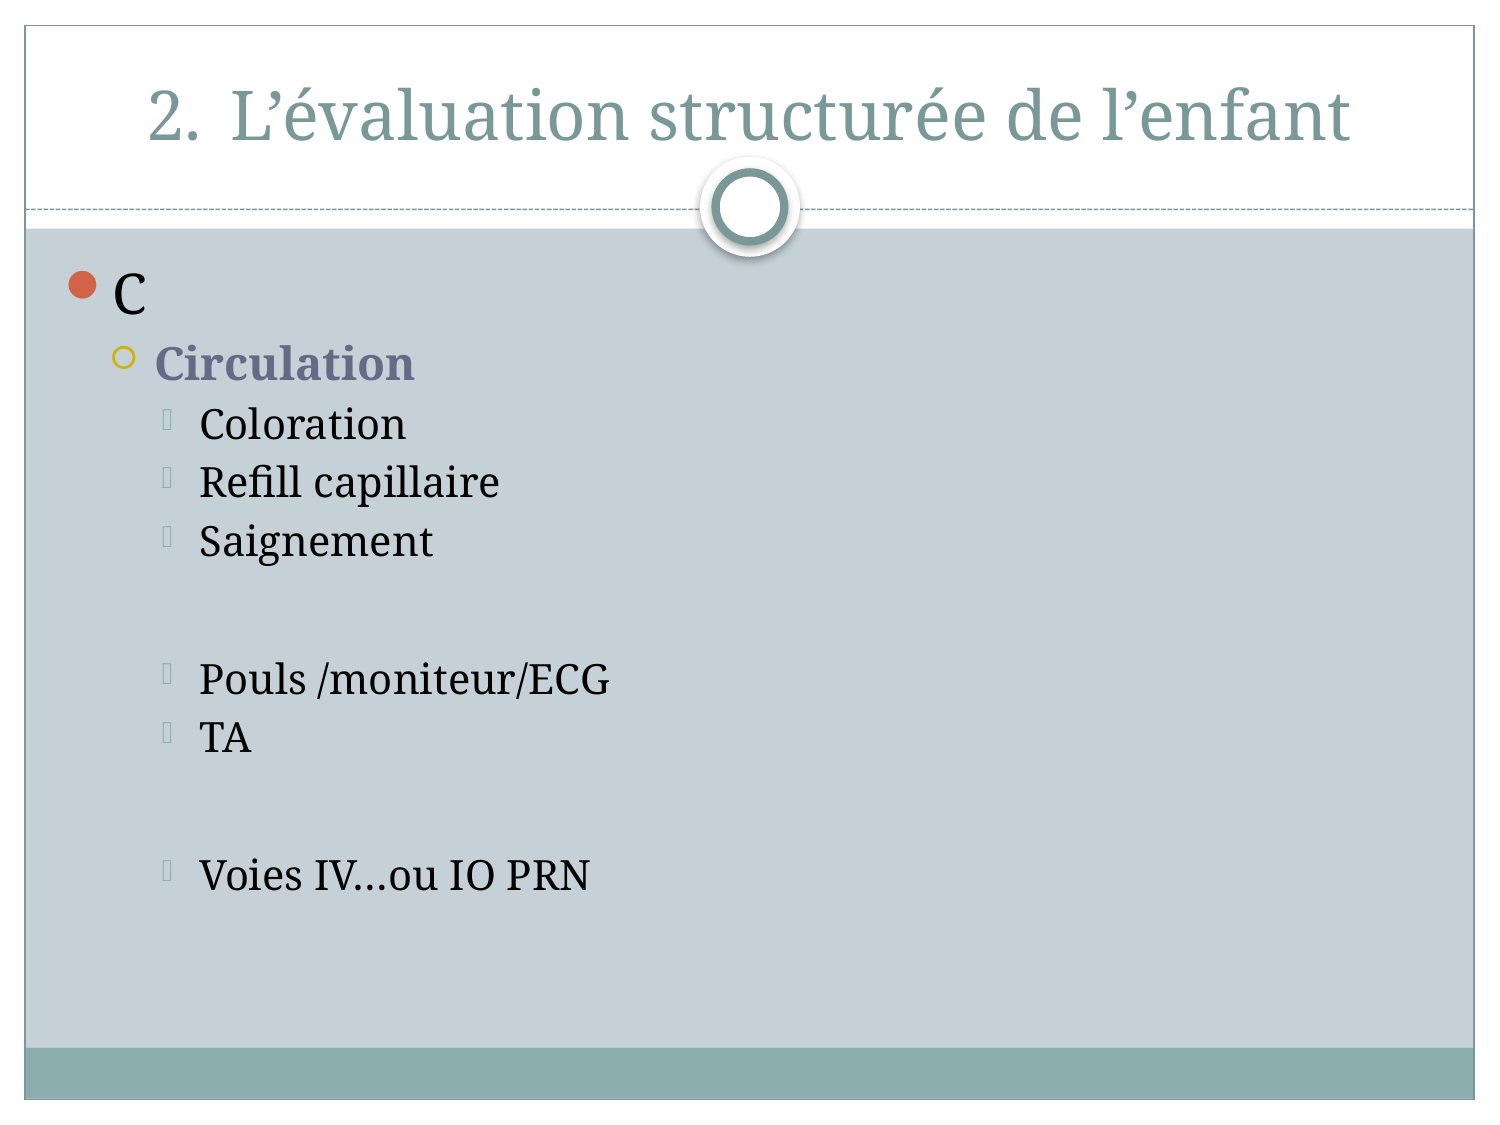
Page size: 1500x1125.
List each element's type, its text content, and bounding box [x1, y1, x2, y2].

title L’évaluation structurée de l’enfant [49, 37, 1450, 163]
list C Circulation Coloration Refill capillaire Saignement Pouls /moniteur/ECG TA Voies IV…ou IO PRN [49, 250, 1445, 1001]
